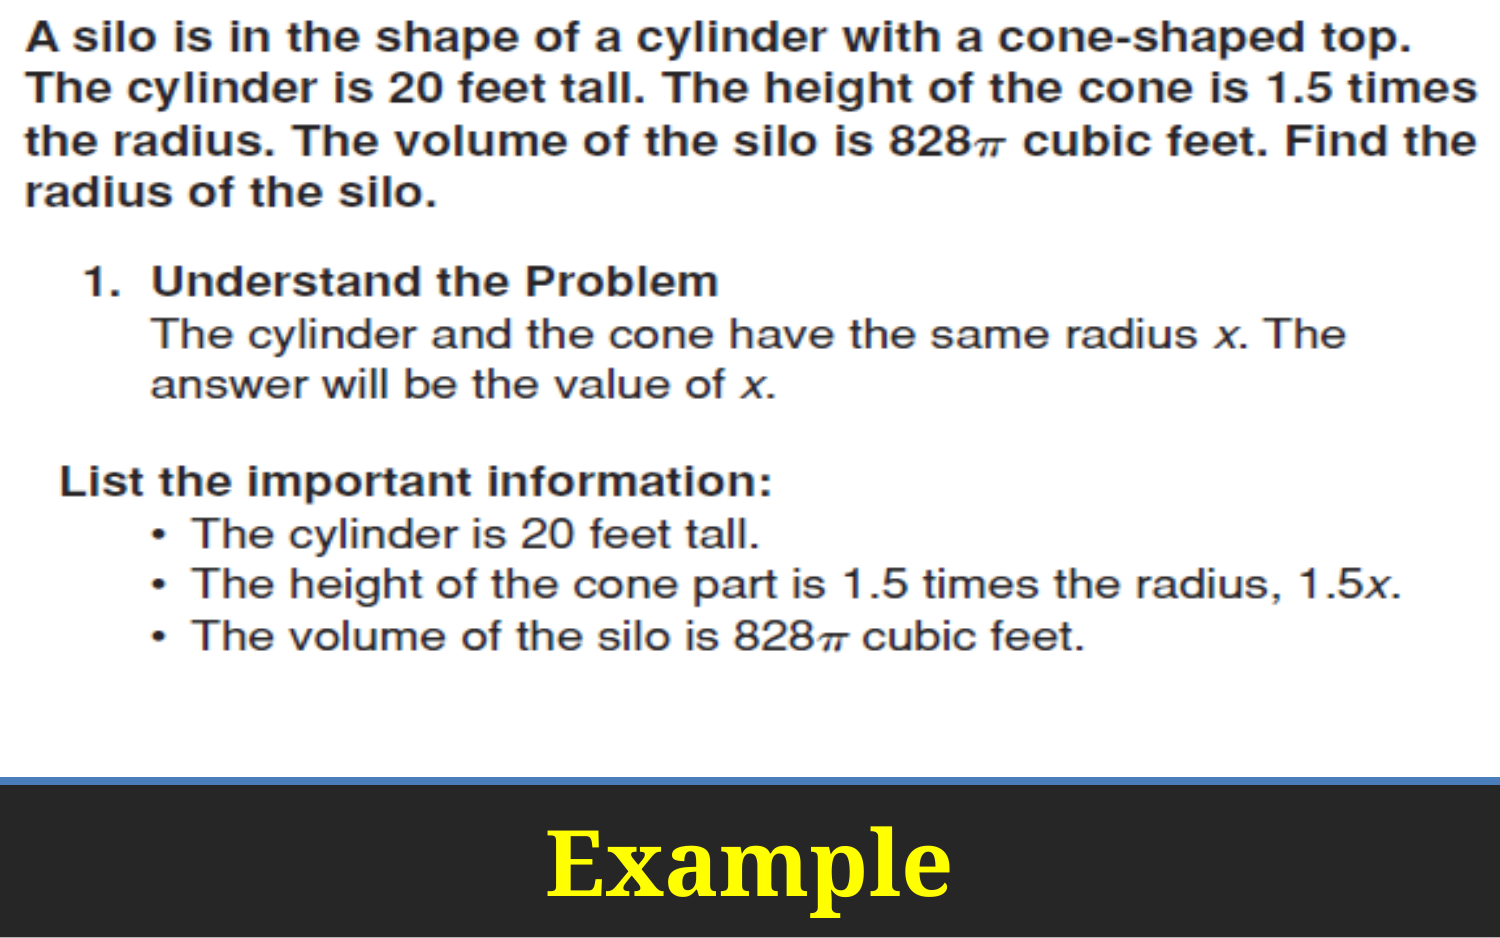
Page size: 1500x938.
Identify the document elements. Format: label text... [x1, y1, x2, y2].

title Example [75, 781, 1425, 938]
picture [49, 249, 1434, 678]
picture [0, 0, 1500, 224]
